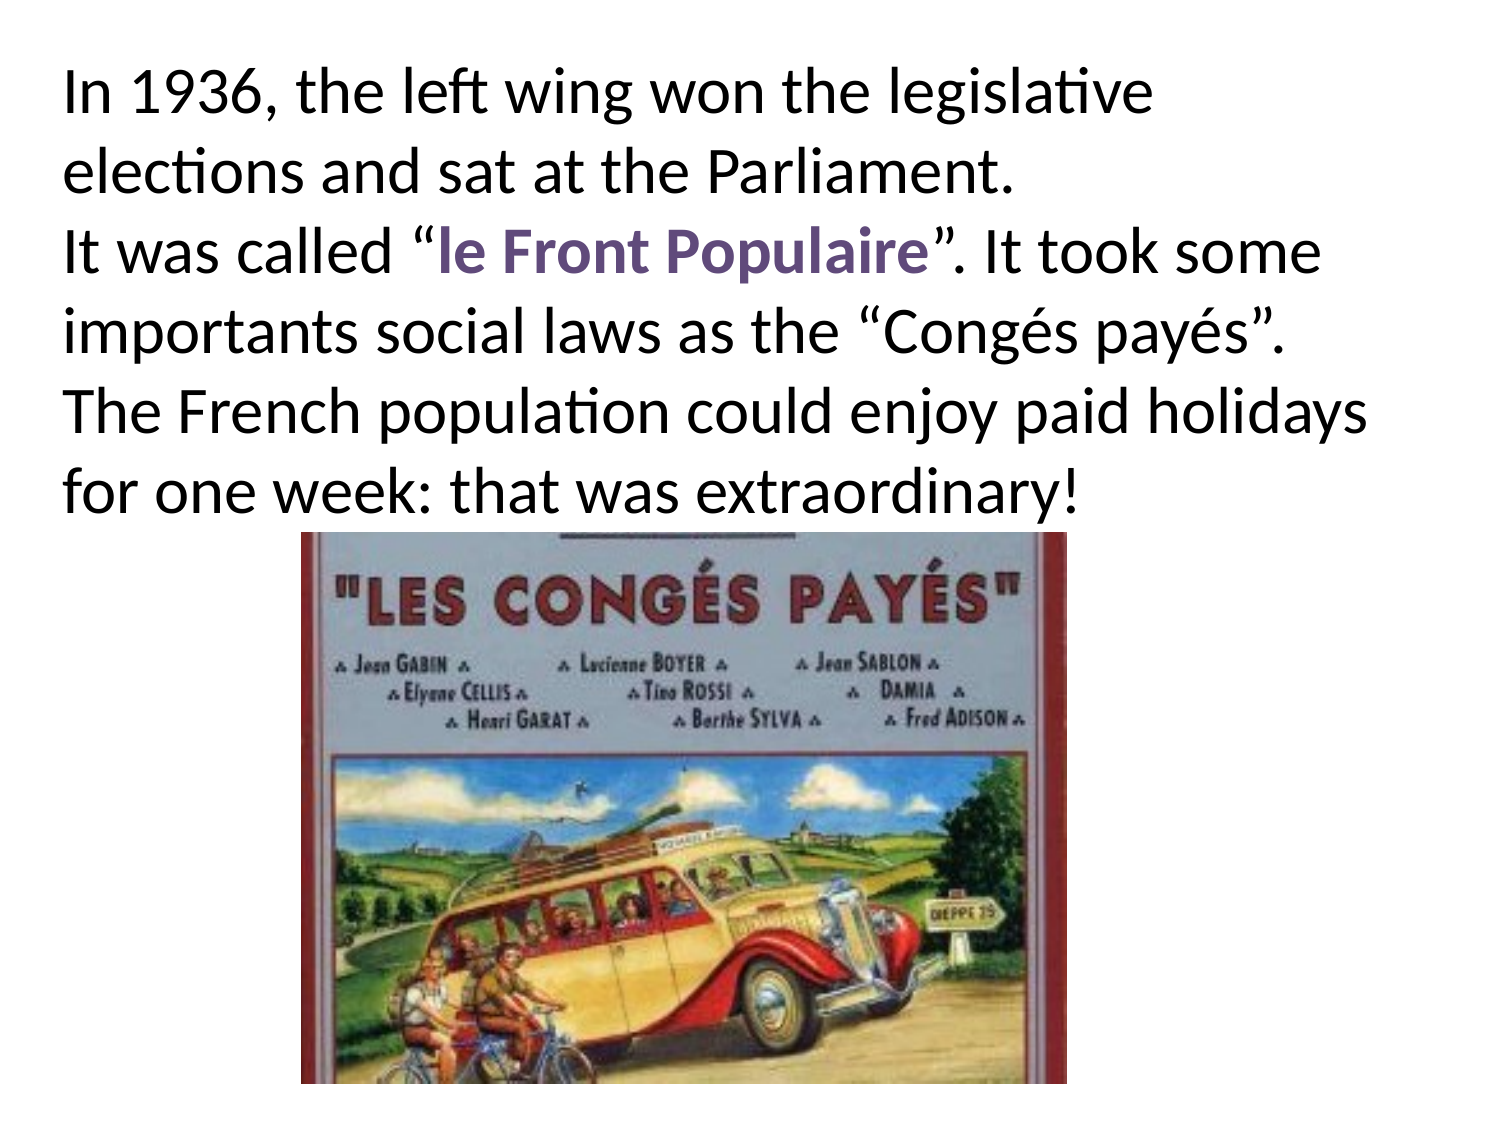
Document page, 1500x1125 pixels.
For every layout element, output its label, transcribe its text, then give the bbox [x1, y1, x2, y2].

list In 1936, the left wing won the legislative elections and sat at the Parliament. It was called “le Front Populaire”. It took some importants social laws as the “Congés payés”. The French population could enjoy paid holidays for one week: that was extraordinary! [47, 39, 1398, 566]
picture [300, 531, 1067, 1084]
